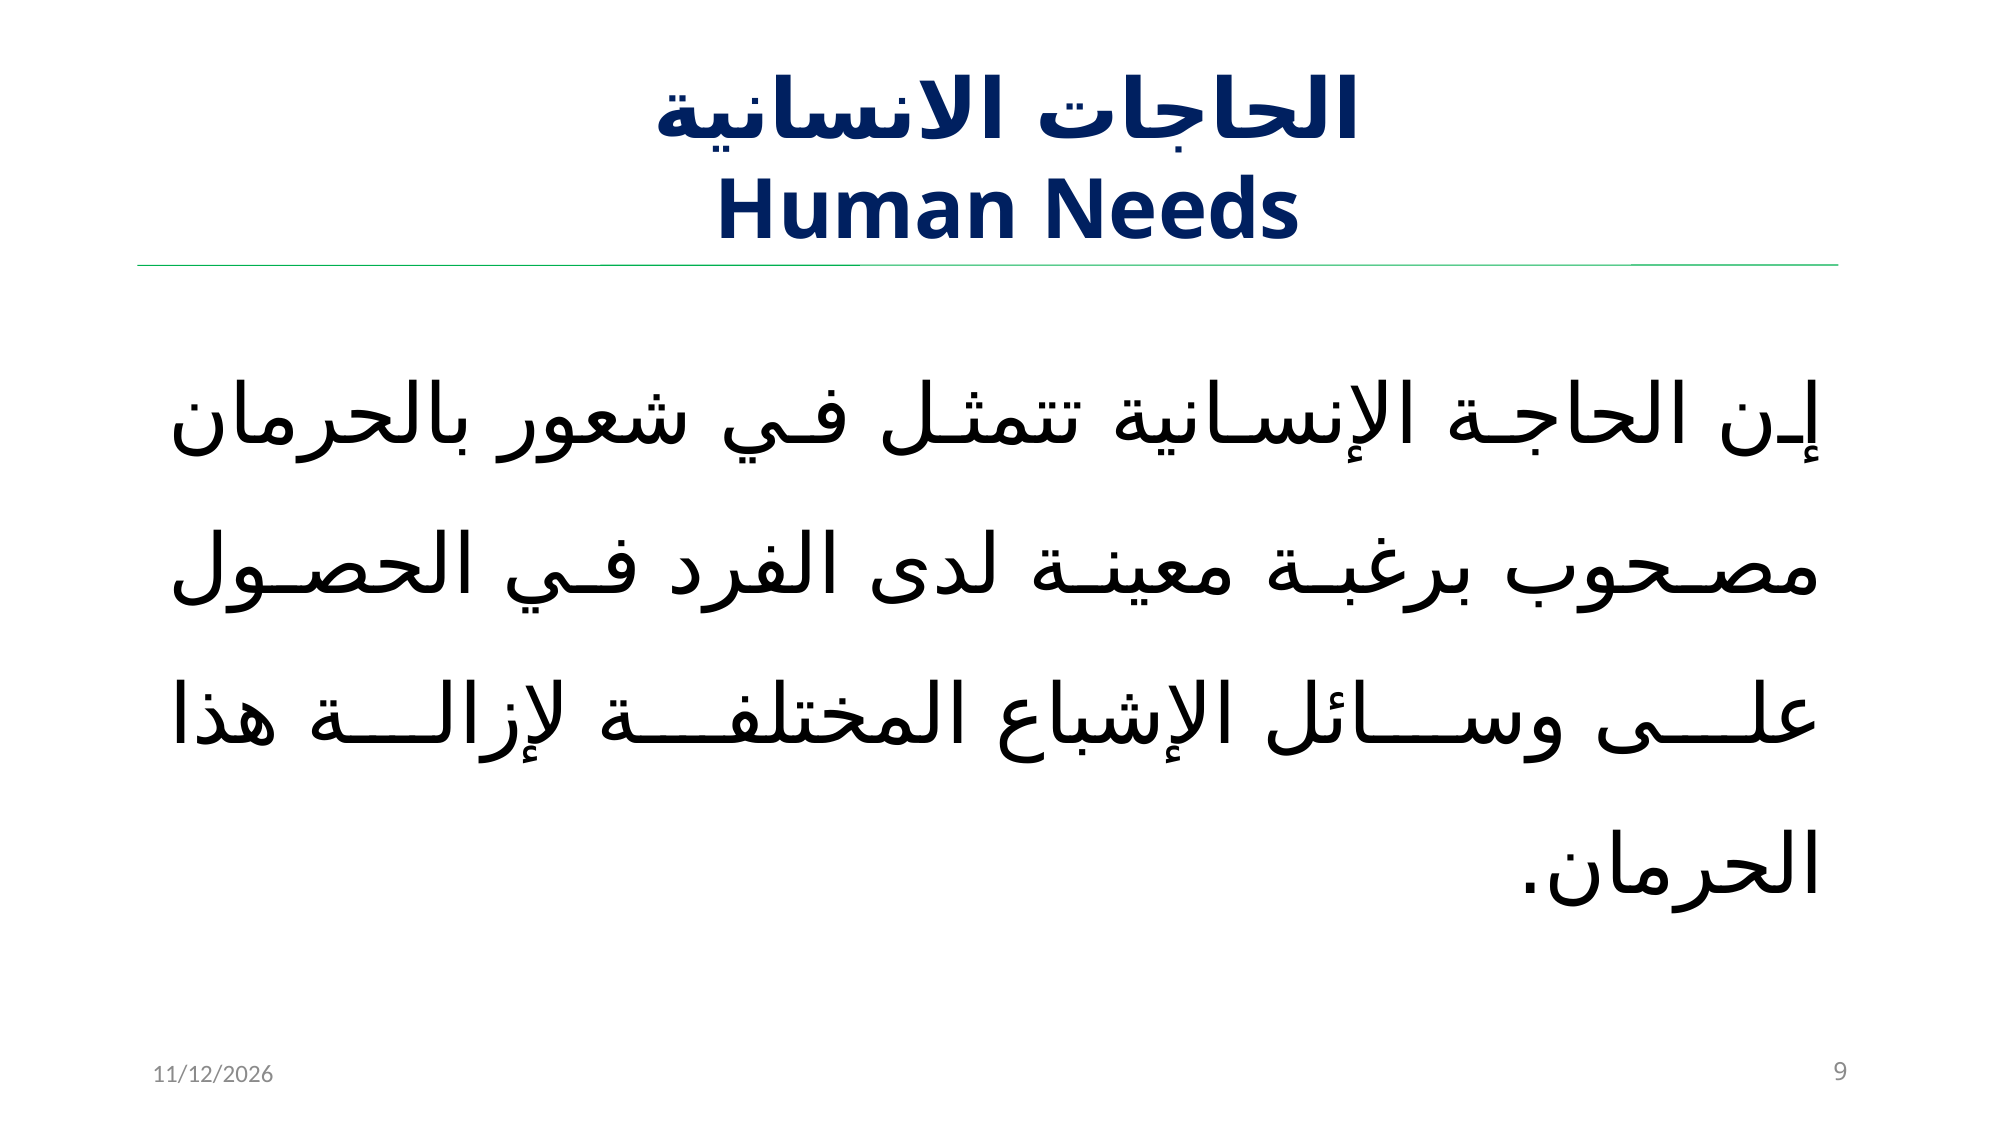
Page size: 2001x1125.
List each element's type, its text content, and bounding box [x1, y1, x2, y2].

slide_number 9 [1412, 1042, 1863, 1103]
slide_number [137, 1042, 588, 1103]
title الحاجات الانسانية Human Needs [199, 57, 1788, 264]
text_box إن الحاجة الإنسانية تتمثل في شعور بالحرمان مصحوب برغبة معينة لدى الفرد في الحصول على وسائل الإشباع المختلفة لإزالة هذا الحرمان. [154, 303, 1839, 918]
